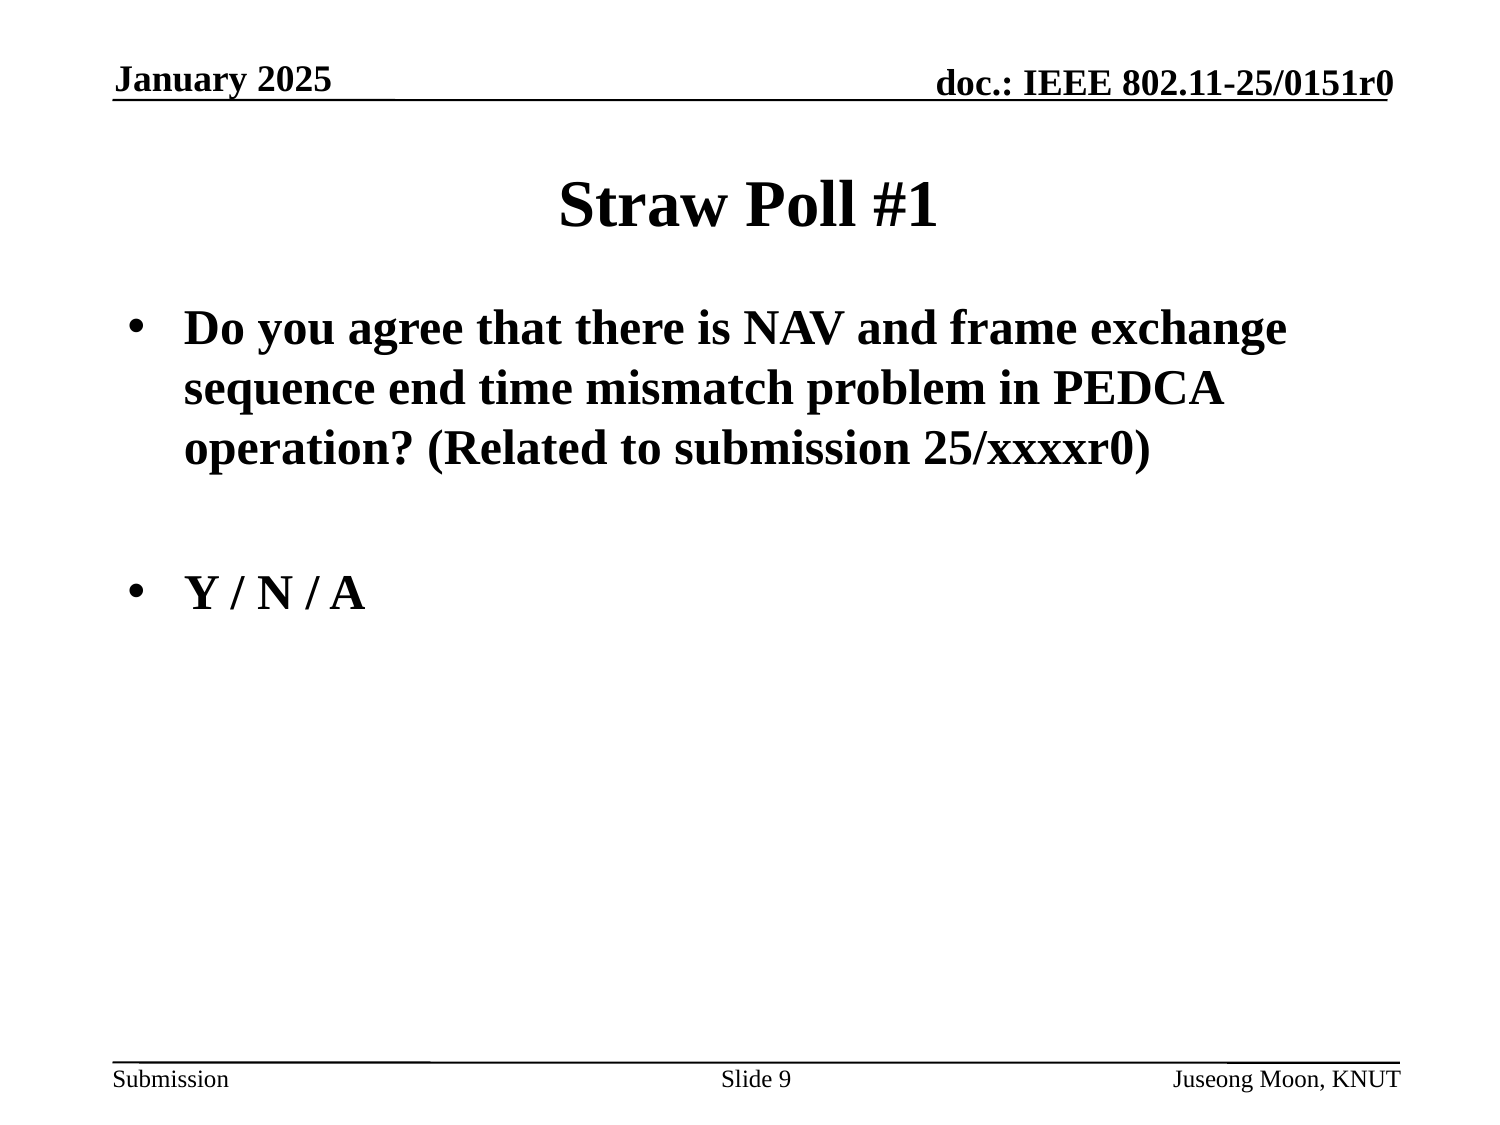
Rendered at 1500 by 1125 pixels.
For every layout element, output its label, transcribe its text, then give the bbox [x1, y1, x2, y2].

footer Juseong Moon, KNUT [878, 1061, 1402, 1093]
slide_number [114, 54, 423, 100]
slide_number Slide 9 [712, 1061, 800, 1123]
list Do you agree that there is NAV and frame exchange sequence end time mismatch problem in PEDCA operation? (Related to submission 25/xxxxr0) Y / N / A [112, 286, 1388, 1036]
title Straw Poll #1 [112, 112, 1388, 286]
